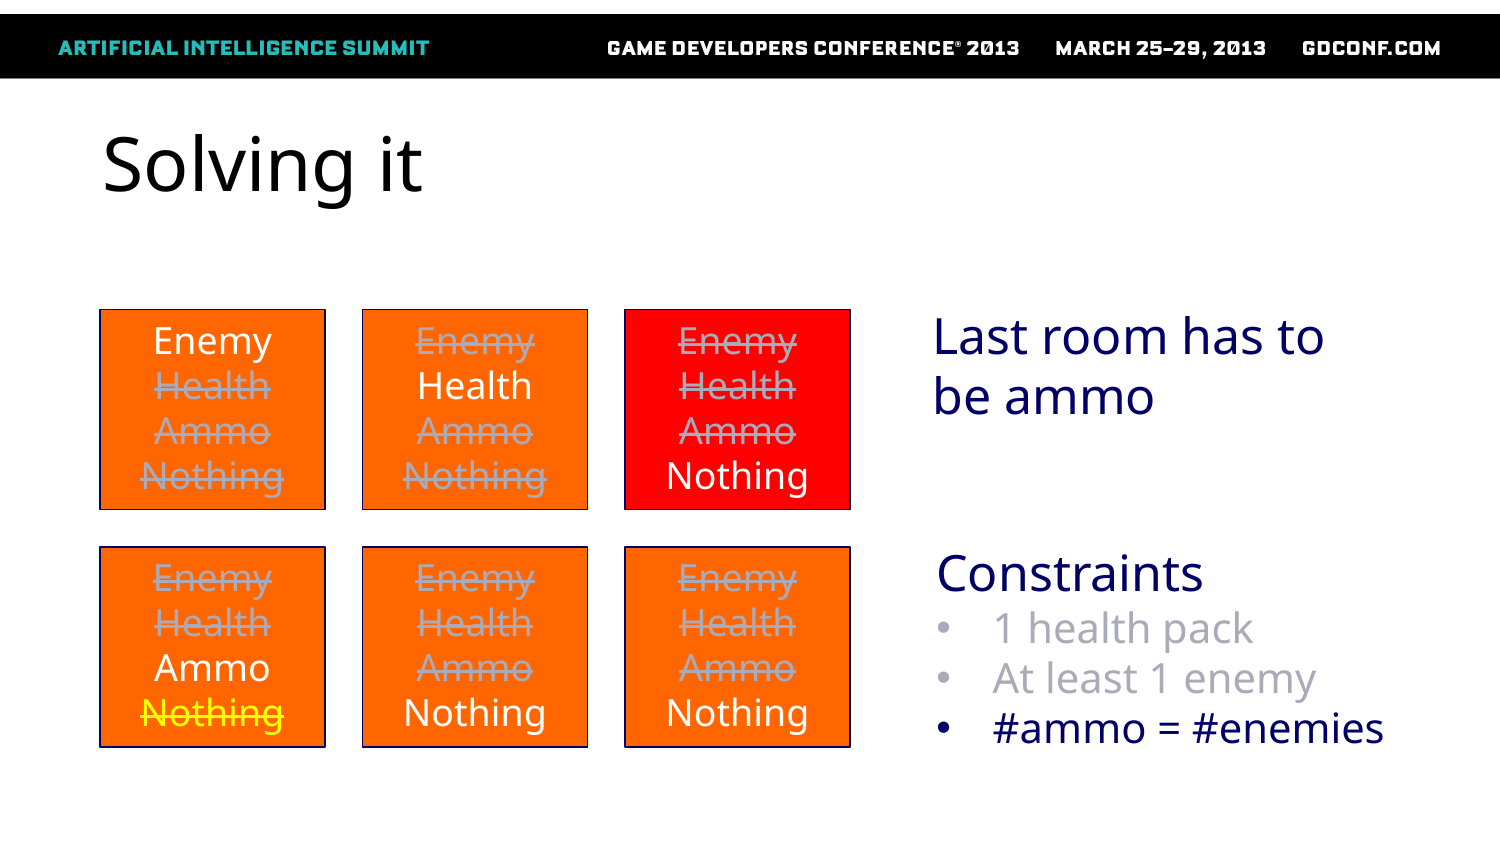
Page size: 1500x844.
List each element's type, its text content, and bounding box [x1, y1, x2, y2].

text_box Enemy Health Ammo Nothing [624, 309, 850, 510]
text_box Last room has to be ammo [917, 296, 1342, 432]
text_box Enemy Health Ammo Nothing [362, 309, 588, 510]
text_box Enemy Health Ammo Nothing [624, 546, 850, 747]
text_box Enemy Health Ammo Nothing [99, 309, 325, 510]
picture [0, 0, 1500, 844]
text_box Enemy Health Ammo Nothing [362, 546, 588, 747]
text_box Enemy Health Ammo Nothing [99, 546, 325, 747]
title Solving it [87, 109, 1413, 238]
text_box Constraints 1 health pack At least 1 enemy #ammo = #enemies [921, 534, 1400, 760]
